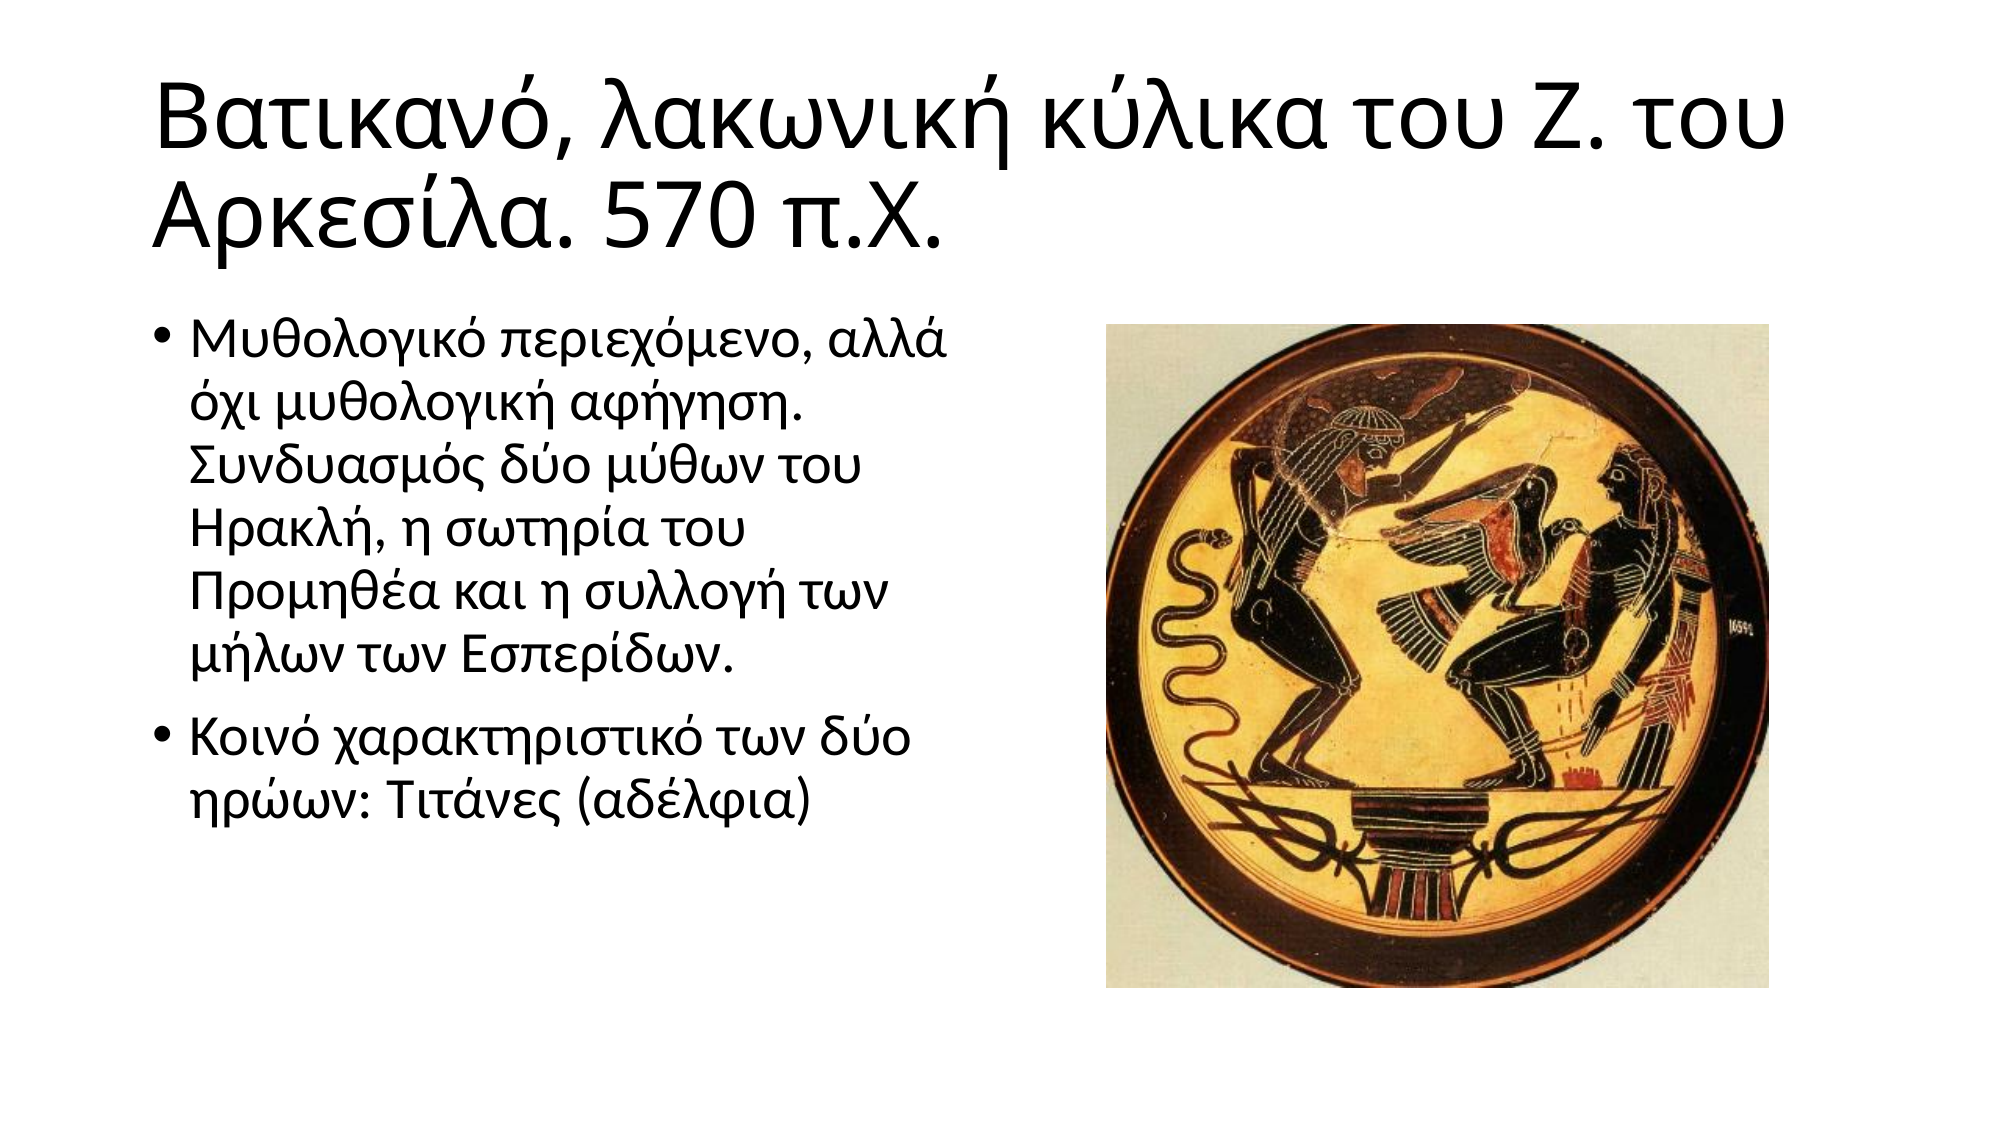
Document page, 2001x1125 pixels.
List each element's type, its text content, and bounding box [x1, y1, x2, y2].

title Βατικανό, λακωνική κύλικα του Ζ. του Αρκεσίλα. 570 π.Χ. [137, 59, 1863, 278]
list Μυθολογικό περιεχόμενο, αλλά όχι μυθολογική αφήγηση. Συνδυασμός δύο μύθων του Ηρακλή, η σωτηρία του Προμηθέα και η συλλογή των μήλων των Εσπερίδων. Κοινό χαρακτηριστικό των δύο ηρώων: Τιτάνες (αδέλφια) [137, 299, 988, 1014]
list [1106, 324, 1769, 988]
